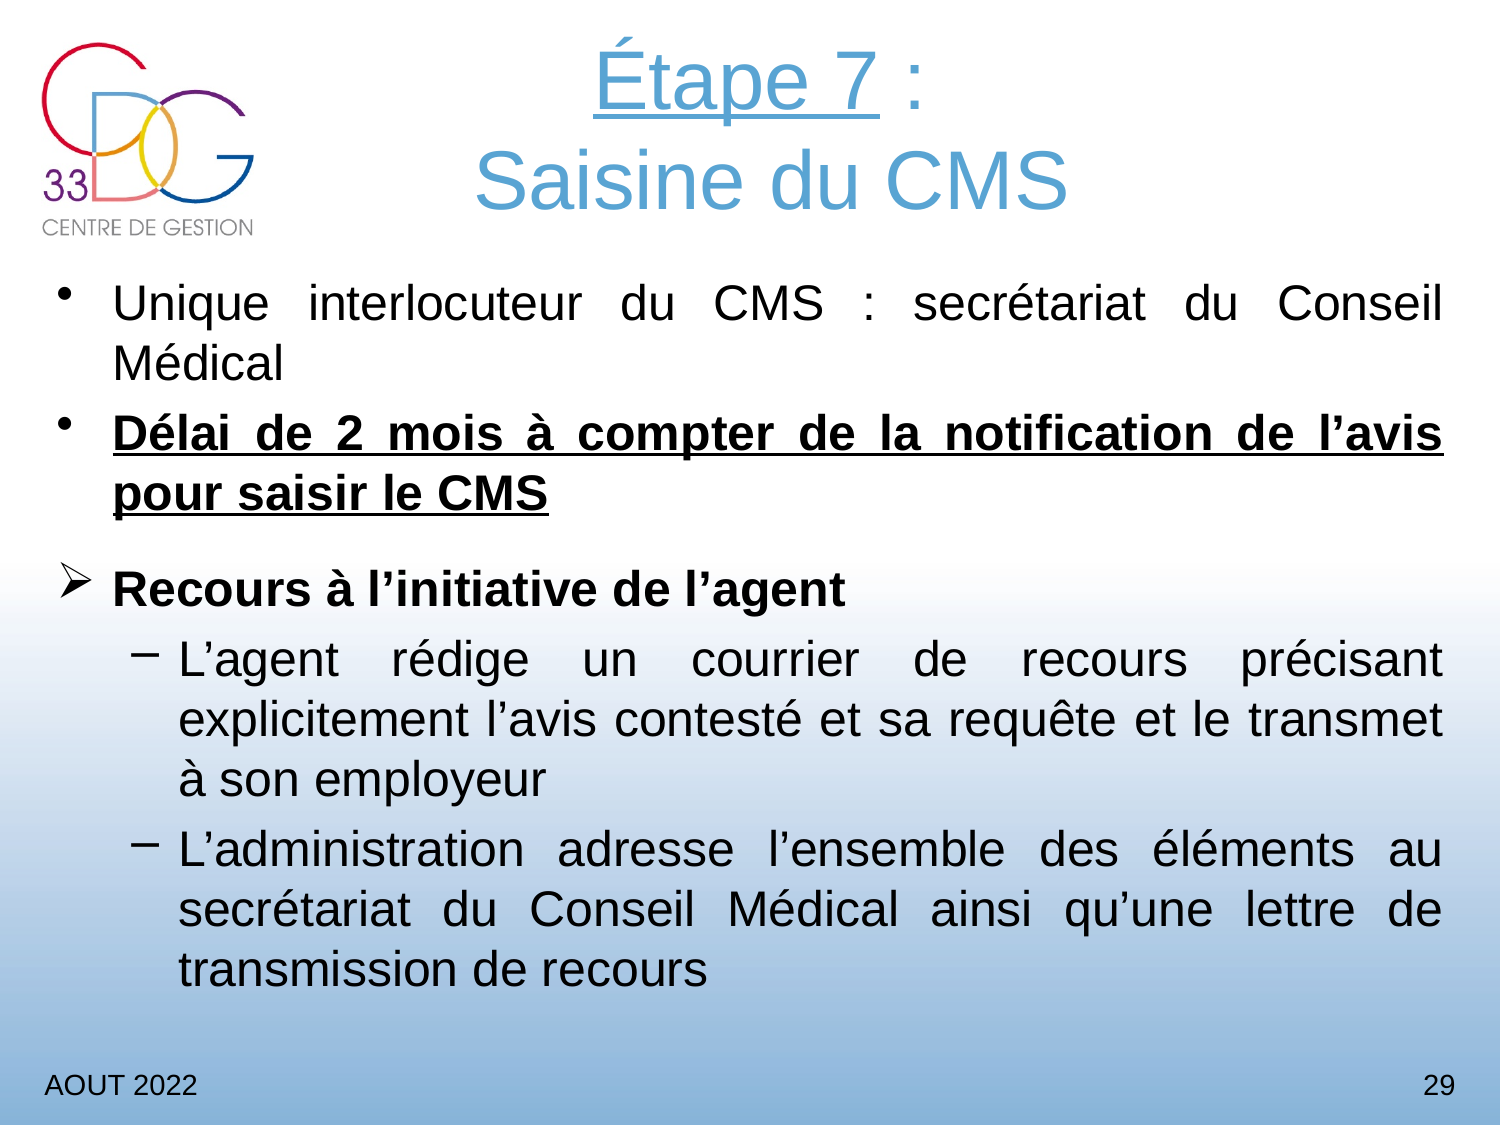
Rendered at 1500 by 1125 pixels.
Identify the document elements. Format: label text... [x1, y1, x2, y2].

title Étape 7 : Saisine du CMS [324, 32, 1219, 220]
slide_number AOUT 2022 [29, 1058, 380, 1106]
slide_number 29 [1120, 1058, 1471, 1106]
picture [0, 0, 1500, 1125]
list Unique interlocuteur du CMS : secrétariat du Conseil Médical Délai de 2 mois à compter de la notification de l’avis pour saisir le CMS Recours à l’initiative de l’agent L’agent rédige un courrier de recours précisant explicitement l’avis contesté et sa requête et le transmet à son employeur L’administration adresse l’ensemble des éléments au secrétariat du Conseil Médical ainsi qu’une lettre de transmission de recours [41, 262, 1459, 1005]
